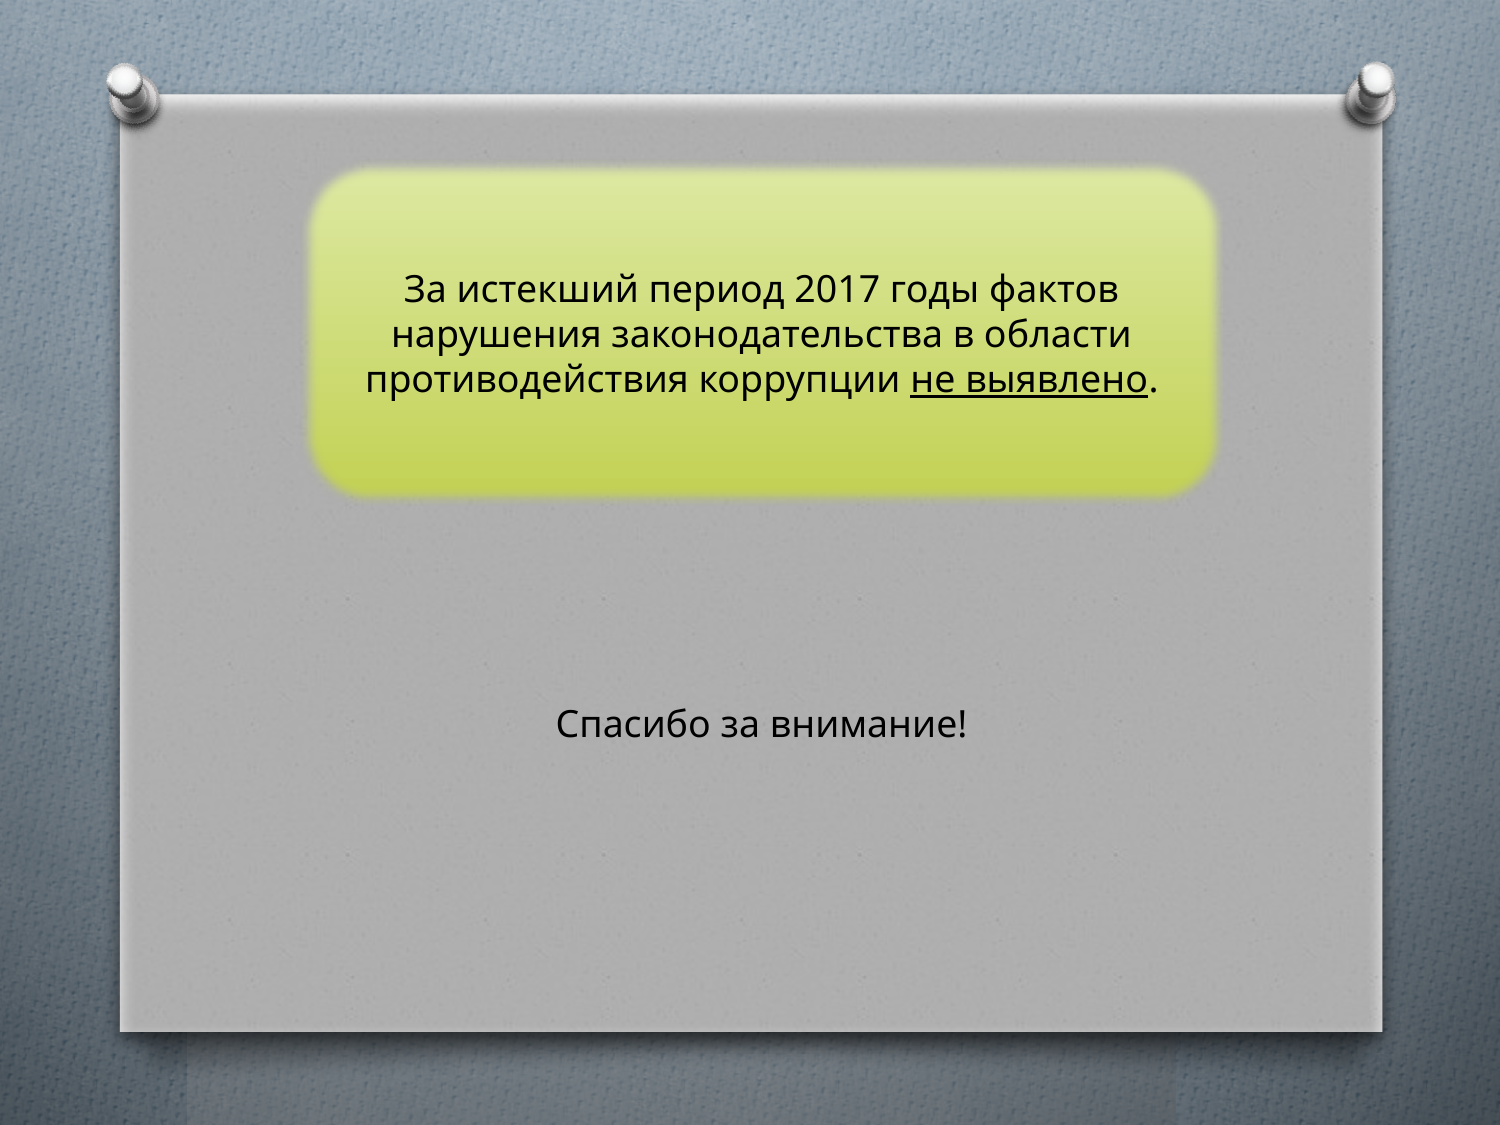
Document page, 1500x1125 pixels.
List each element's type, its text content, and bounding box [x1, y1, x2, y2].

text_box За истекший период 2017 годы фактов нарушения законодательства в области противодействия коррупции не выявлено. [317, 176, 1209, 489]
text_box Спасибо за внимание! [540, 692, 993, 798]
picture [75, 29, 198, 153]
picture [1317, 35, 1439, 156]
